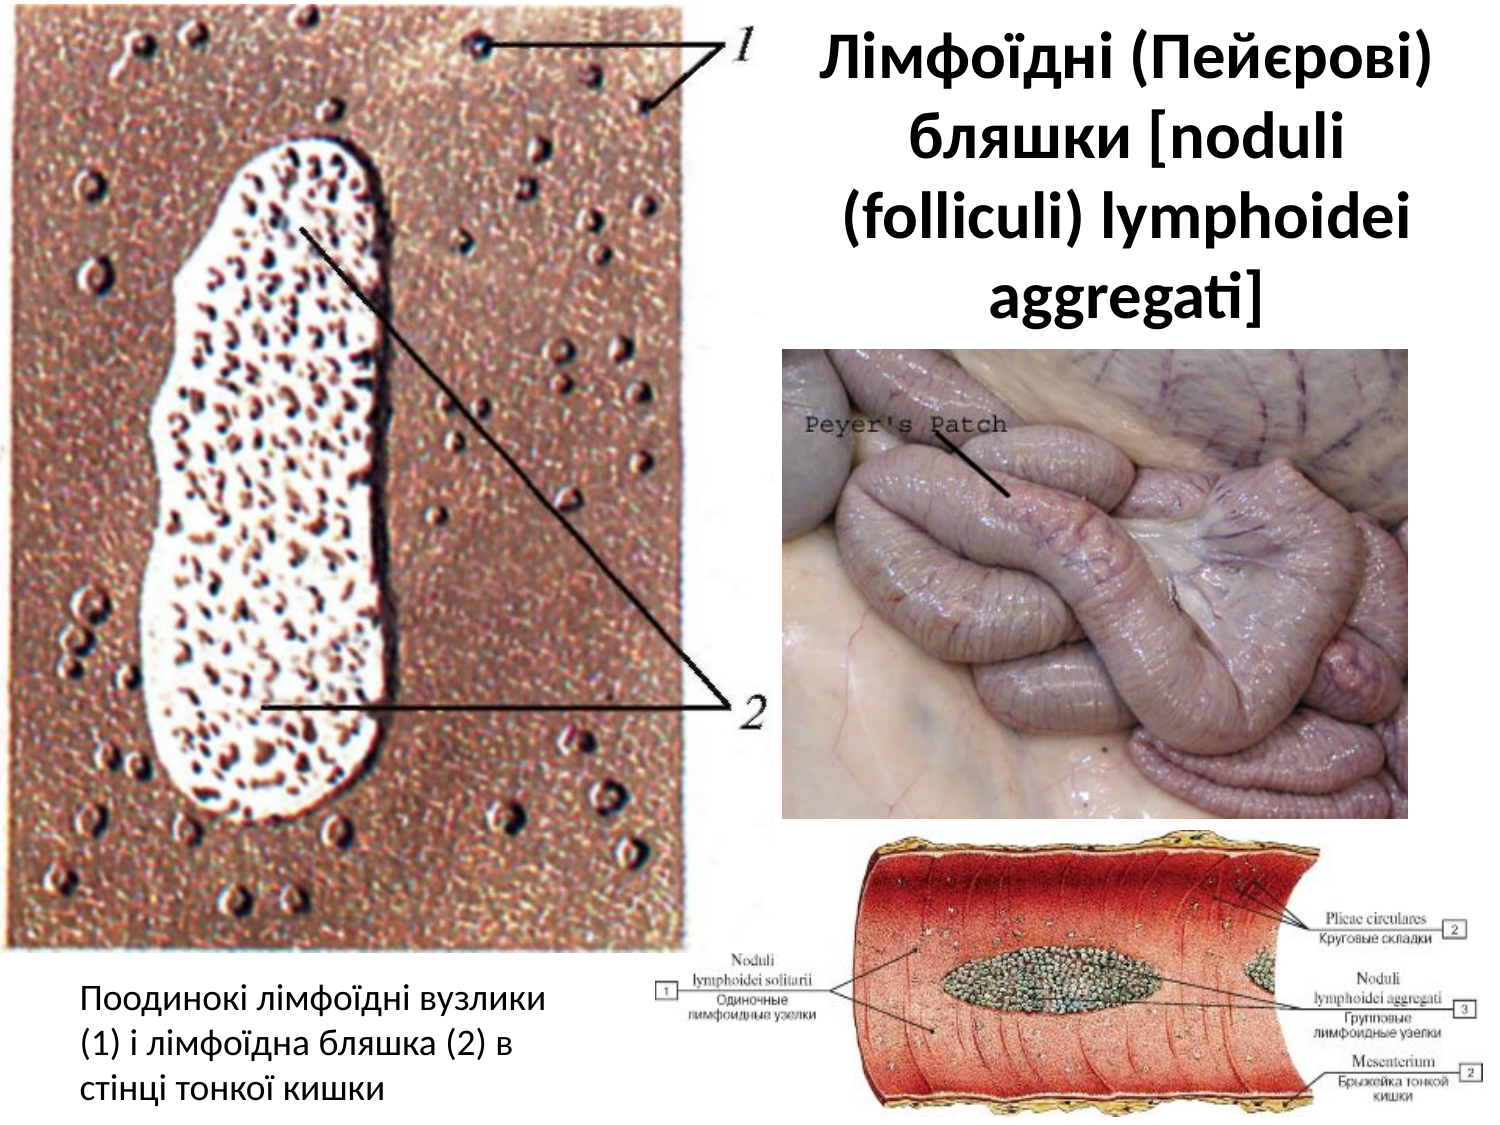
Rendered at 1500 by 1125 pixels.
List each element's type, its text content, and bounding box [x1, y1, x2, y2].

text_box Поодинокі лімфоїдні вузлики (1) і лімфоїдна бляшка (2) в стінці тонкої кишки [64, 965, 565, 1115]
picture [782, 349, 1409, 819]
title Лімфоїдні (Пейєрові) бляшки [noduli (folliculi) lymphoidei aggregati] [781, 78, 1473, 266]
picture [0, 4, 1483, 1117]
